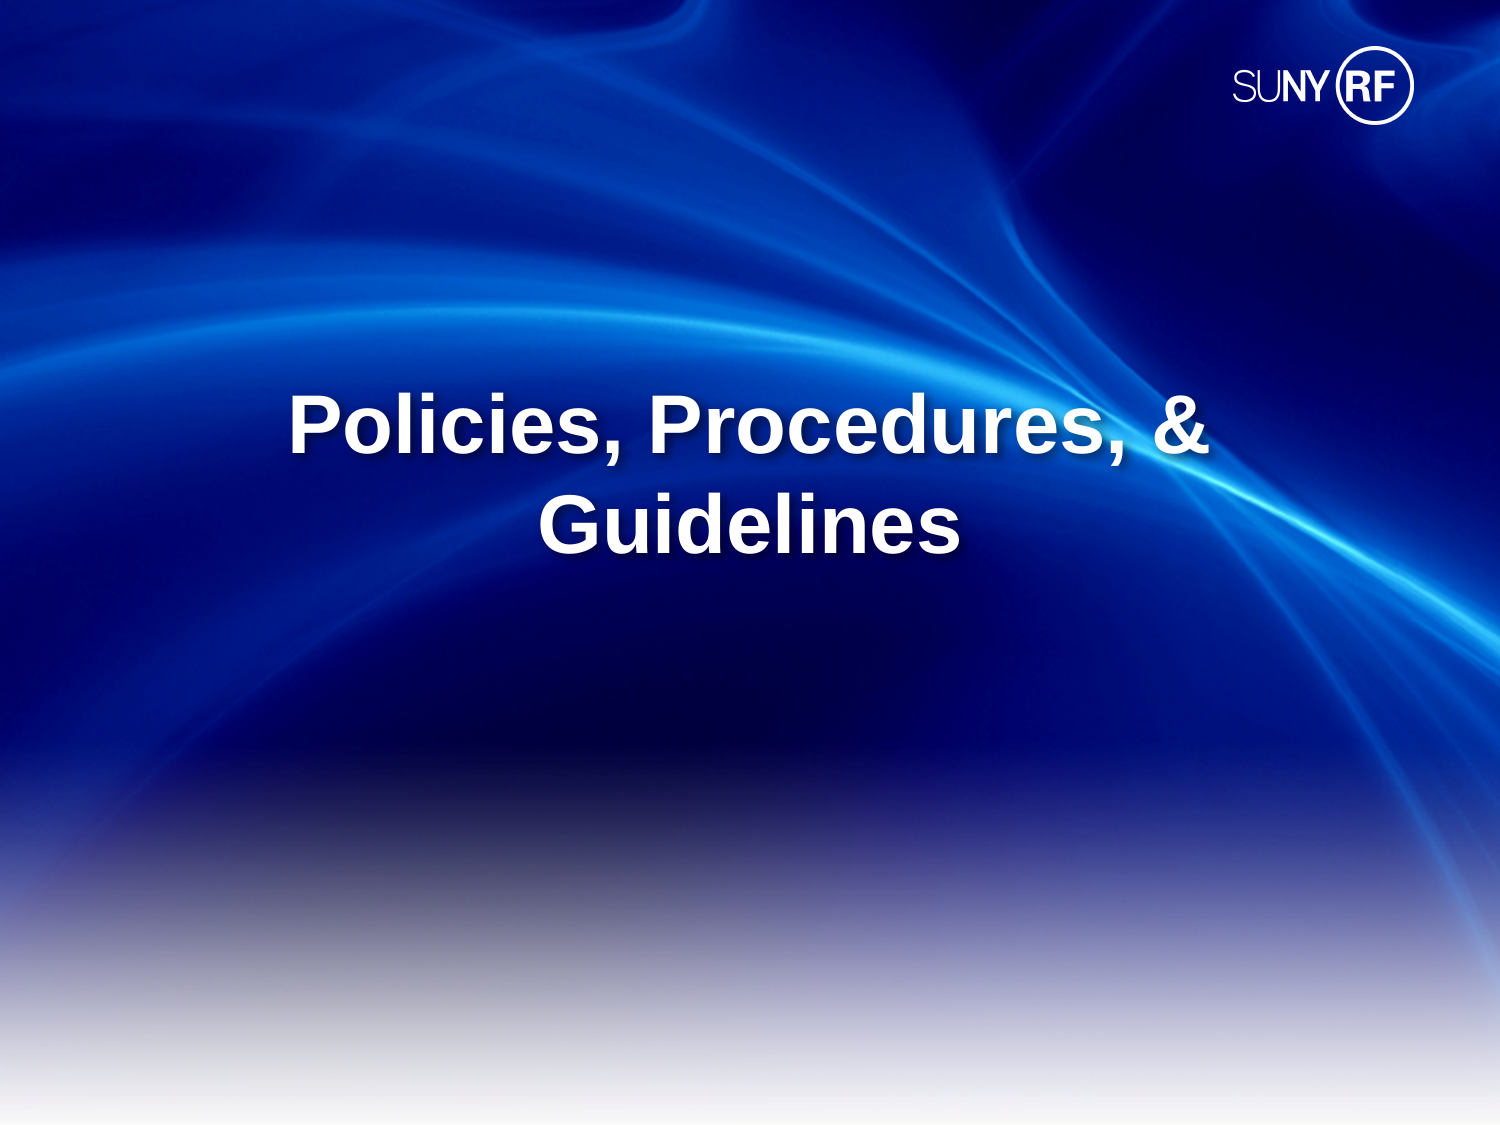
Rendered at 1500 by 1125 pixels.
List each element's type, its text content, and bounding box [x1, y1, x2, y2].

title Policies, Procedures, & Guidelines [112, 349, 1388, 591]
picture [0, 0, 1500, 1125]
